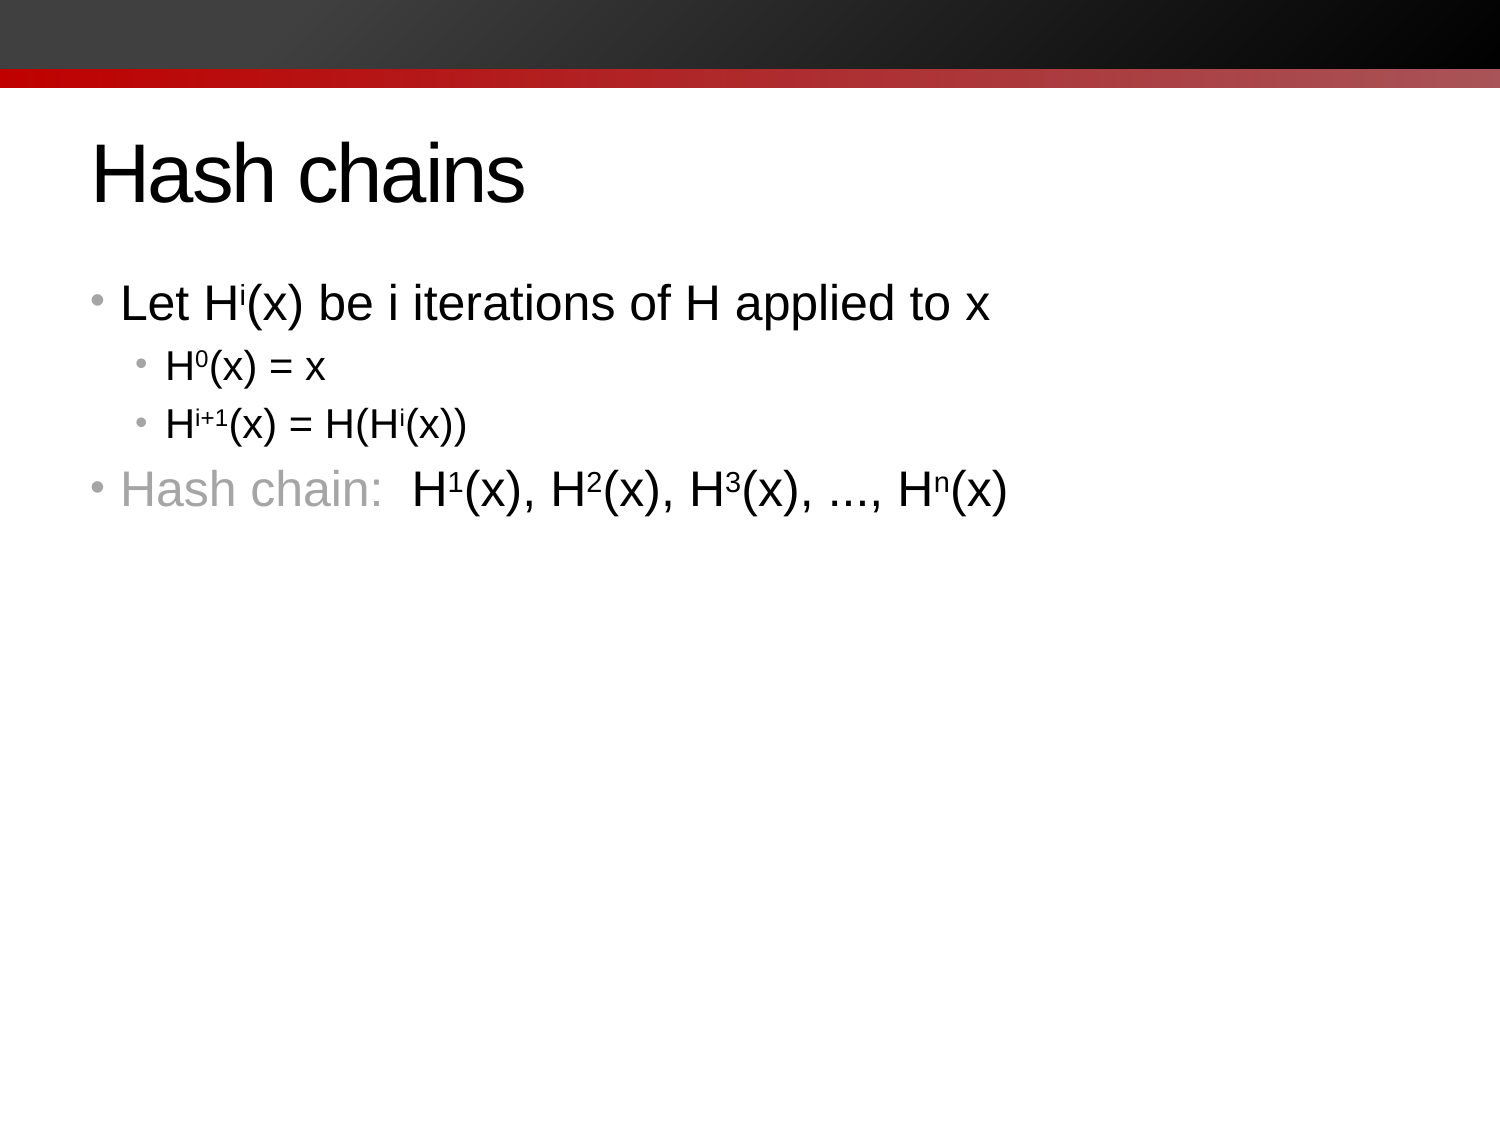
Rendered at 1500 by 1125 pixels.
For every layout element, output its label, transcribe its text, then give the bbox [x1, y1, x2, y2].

title Hash chains [75, 87, 1425, 250]
list Let Hi(x) be i iterations of H applied to x H0(x) = x Hi+1(x) = H(Hi(x)) Hash chain: H1(x), H2(x), H3(x), ..., Hn(x) [75, 262, 1425, 1063]
